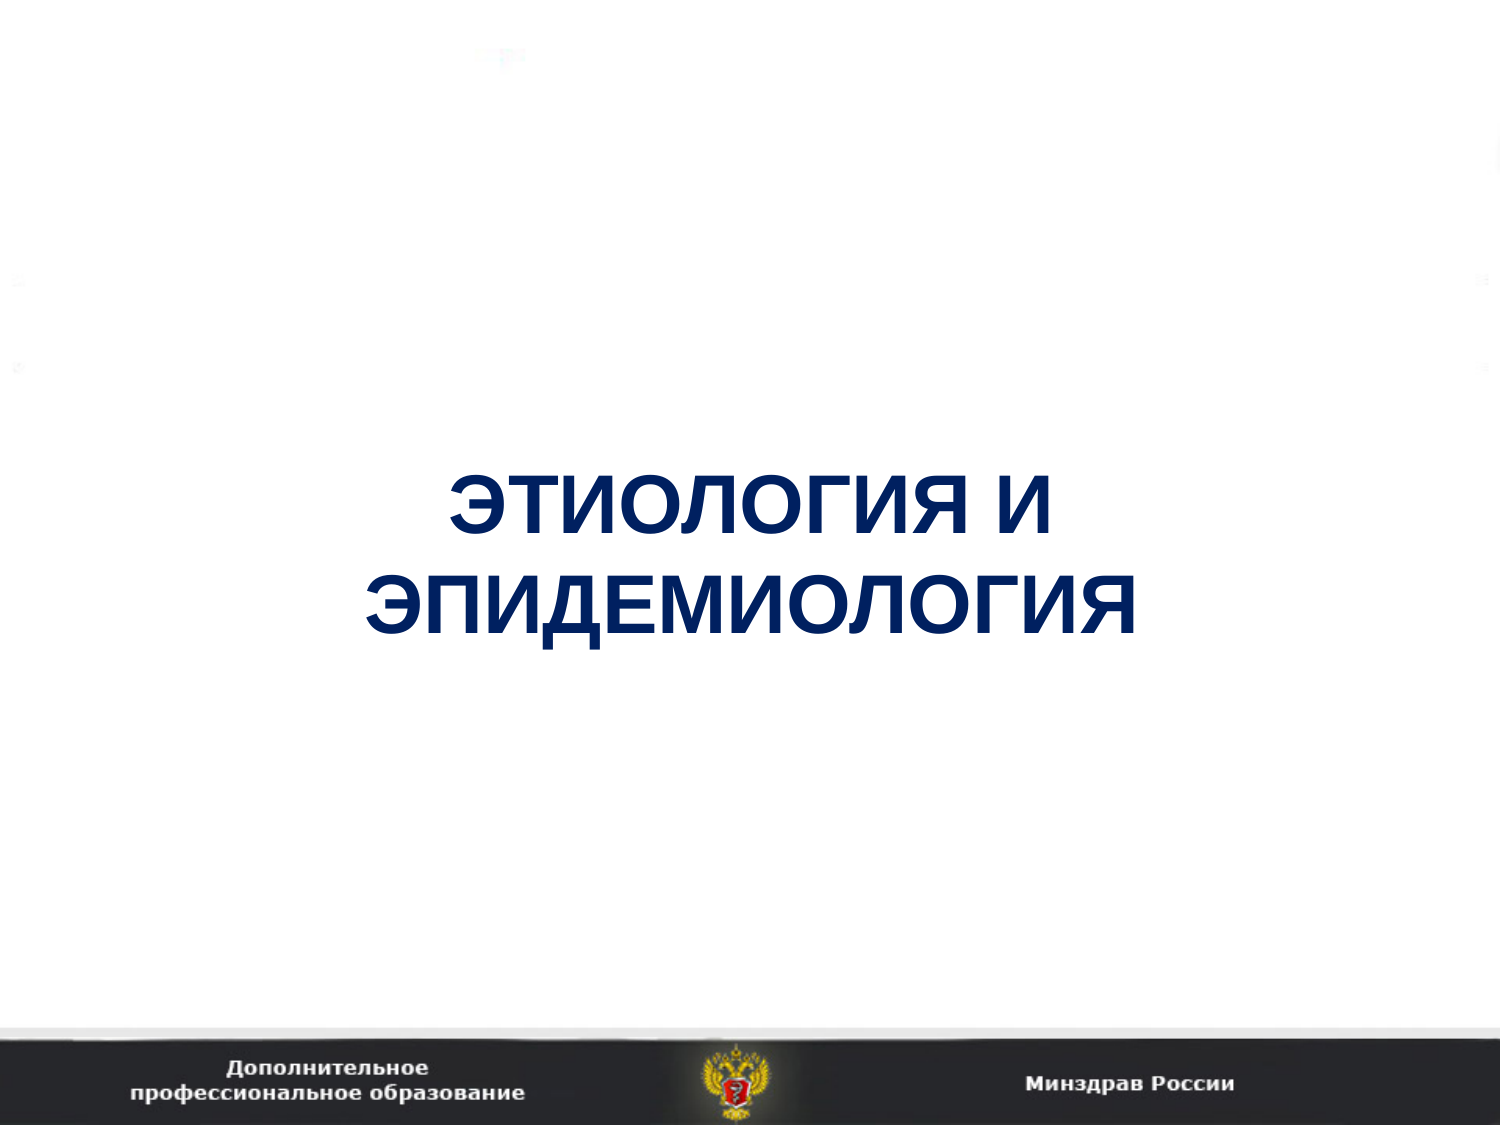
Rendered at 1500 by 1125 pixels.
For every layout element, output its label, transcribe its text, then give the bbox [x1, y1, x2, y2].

title ЭТИОЛОГИЯ И ЭПИДЕМИОЛОГИЯ [76, 456, 1427, 644]
picture [0, 0, 1500, 1125]
